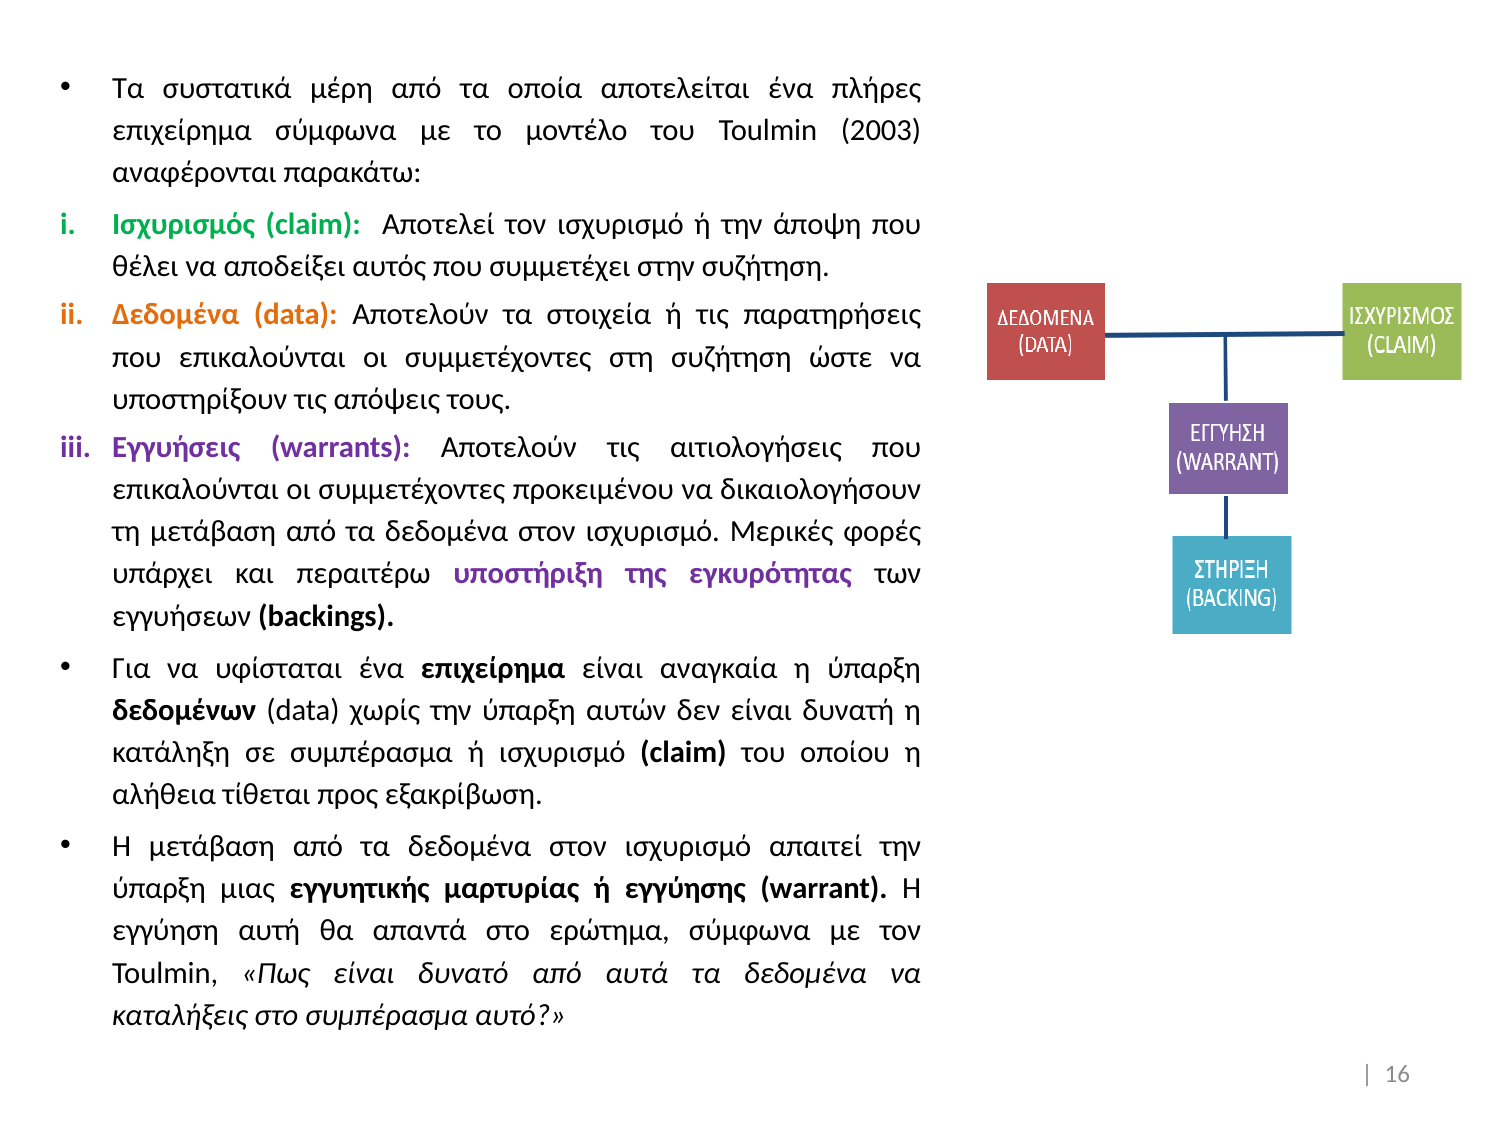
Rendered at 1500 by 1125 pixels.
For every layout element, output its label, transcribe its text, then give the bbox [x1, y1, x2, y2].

list Τα συστατικά μέρη από τα οποία αποτελείται ένα πλήρες επιχείρημα σύμφωνα με το μοντέλο του Toulmin (2003) αναφέρονται παρακάτω: Ισχυρισμός (claim): Αποτελεί τον ισχυρισμό ή την άποψη που θέλει να αποδείξει αυτός που συμμετέχει στην συζήτηση. Δεδομένα (data): Αποτελούν τα στοιχεία ή τις παρατηρήσεις που επικαλούνται οι συμμετέχοντες στη συζήτηση ώστε να υποστηρίξουν τις απόψεις τους. Εγγυήσεις (warrants): Αποτελούν τις αιτιολογήσεις που επικαλούνται οι συμμετέχοντες προκειμένου να δικαιολογήσουν τη μετάβαση από τα δεδομένα στον ισχυρισμό. Μερικές φορές υπάρχει και περαιτέρω υποστήριξη της εγκυρότητας των εγγυήσεων (backings). Για να υφίσταται ένα επιχείρημα είναι αναγκαία η ύπαρξη δεδομένων (data) χωρίς την ύπαρξη αυτών δεν είναι δυνατή η κατάληξη σε συμπέρασμα ή ισχυρισμό (claim) του οποίου η αλήθεια τίθεται προς εξακρίβωση. Η μετάβαση από τα δεδομένα στον ισχυρισμό απαιτεί την ύπαρξη μιας εγγυητικής μαρτυρίας ή εγγύησης (warrant). Η εγγύηση αυτή θα απαντά στο ερώτημα, σύμφωνα με τον Toulmin, «Πως είναι δυνατό από αυτά τα δεδομένα να καταλήξεις στο συμπέρασμα αυτό?» [45, 54, 937, 1043]
slide_number | 16 [1074, 1042, 1425, 1103]
picture [968, 265, 1479, 656]
